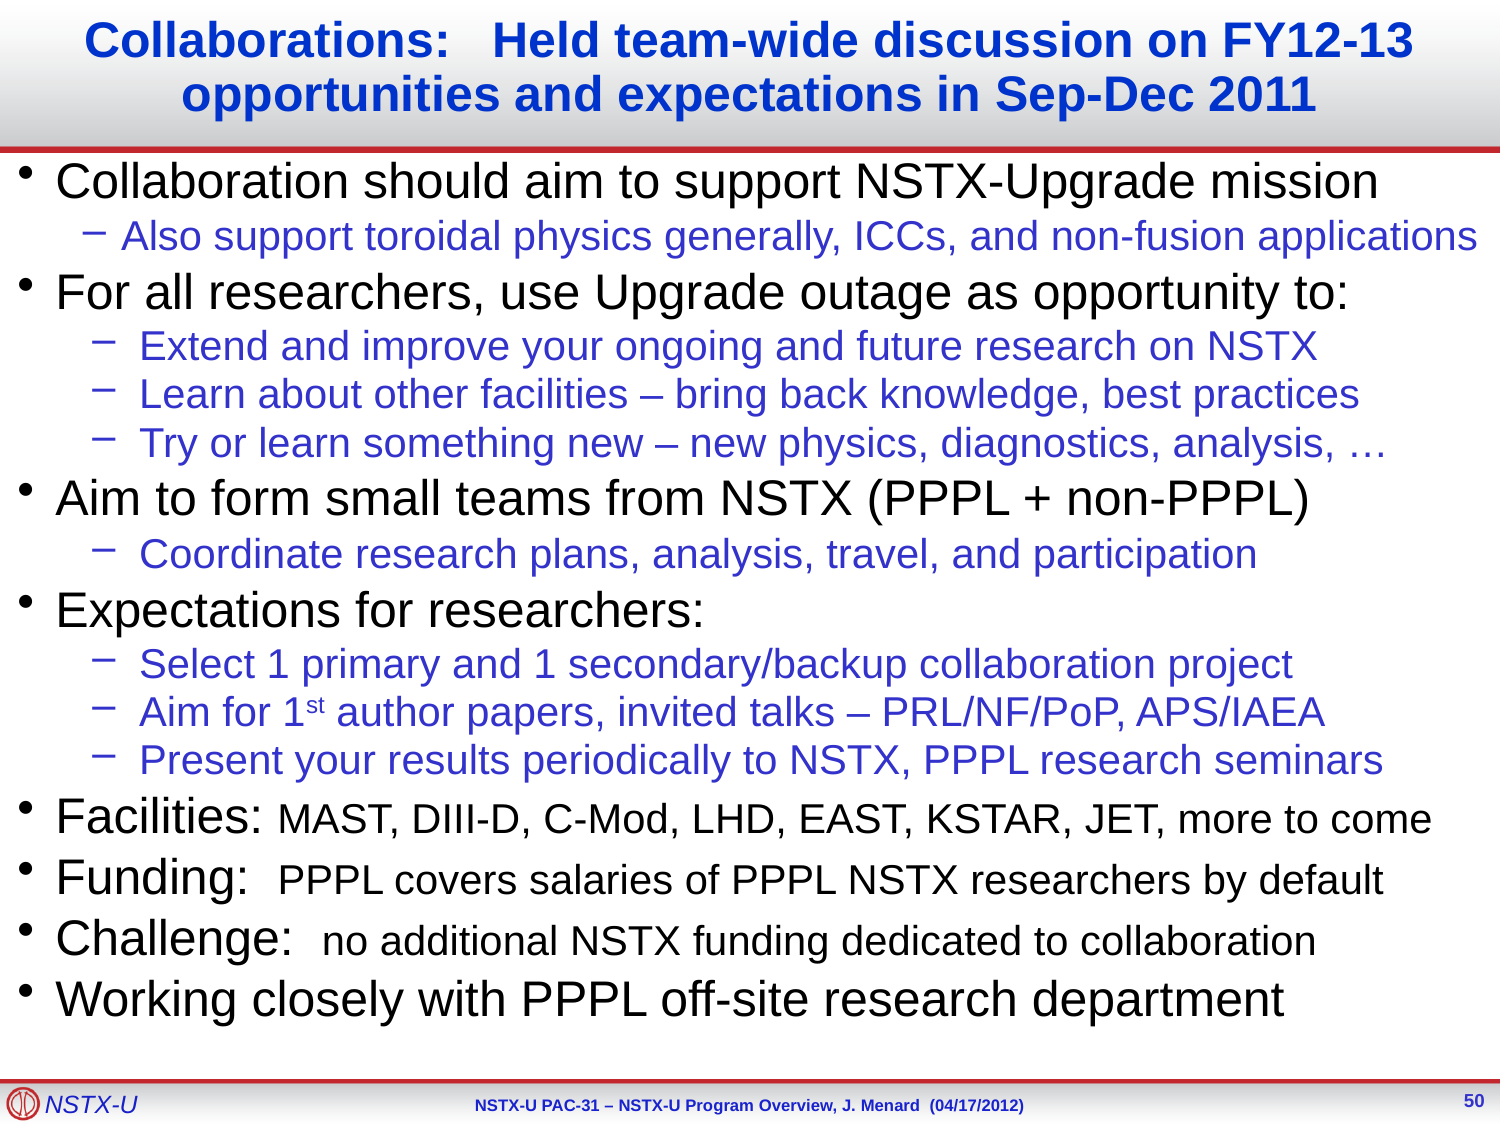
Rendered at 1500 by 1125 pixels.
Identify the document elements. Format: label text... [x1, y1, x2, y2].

picture [0, 1079, 1500, 1125]
title Collaborations: Held team-wide discussion on FY12-13 opportunities and expectations in Sep-Dec 2011 [0, 0, 1500, 138]
slide_number 50 [1374, 1087, 1500, 1113]
list Collaboration should aim to support NSTX-Upgrade mission Also support toroidal physics generally, ICCs, and non-fusion applications For all researchers, use Upgrade outage as opportunity to: Extend and improve your ongoing and future research on NSTX Learn about other facilities – bring back knowledge, best practices Try or learn something new – new physics, diagnostics, analysis, … Aim to form small teams from NSTX (PPPL + non-PPPL) Coordinate research plans, analysis, travel, and participation Expectations for researchers: Select 1 primary and 1 secondary/backup collaboration project Aim for 1st author papers, invited talks – PRL/NF/PoP, APS/IAEA Present your results periodically to NSTX, PPPL research seminars Facilities: MAST, DIII-D, C-Mod, LHD, EAST, KSTAR, JET, more to come Funding: PPPL covers salaries of PPPL NSTX researchers by default Challenge: no additional NSTX funding dedicated to collaboration Working closely with PPPL off-site research department [2, 149, 1499, 1063]
